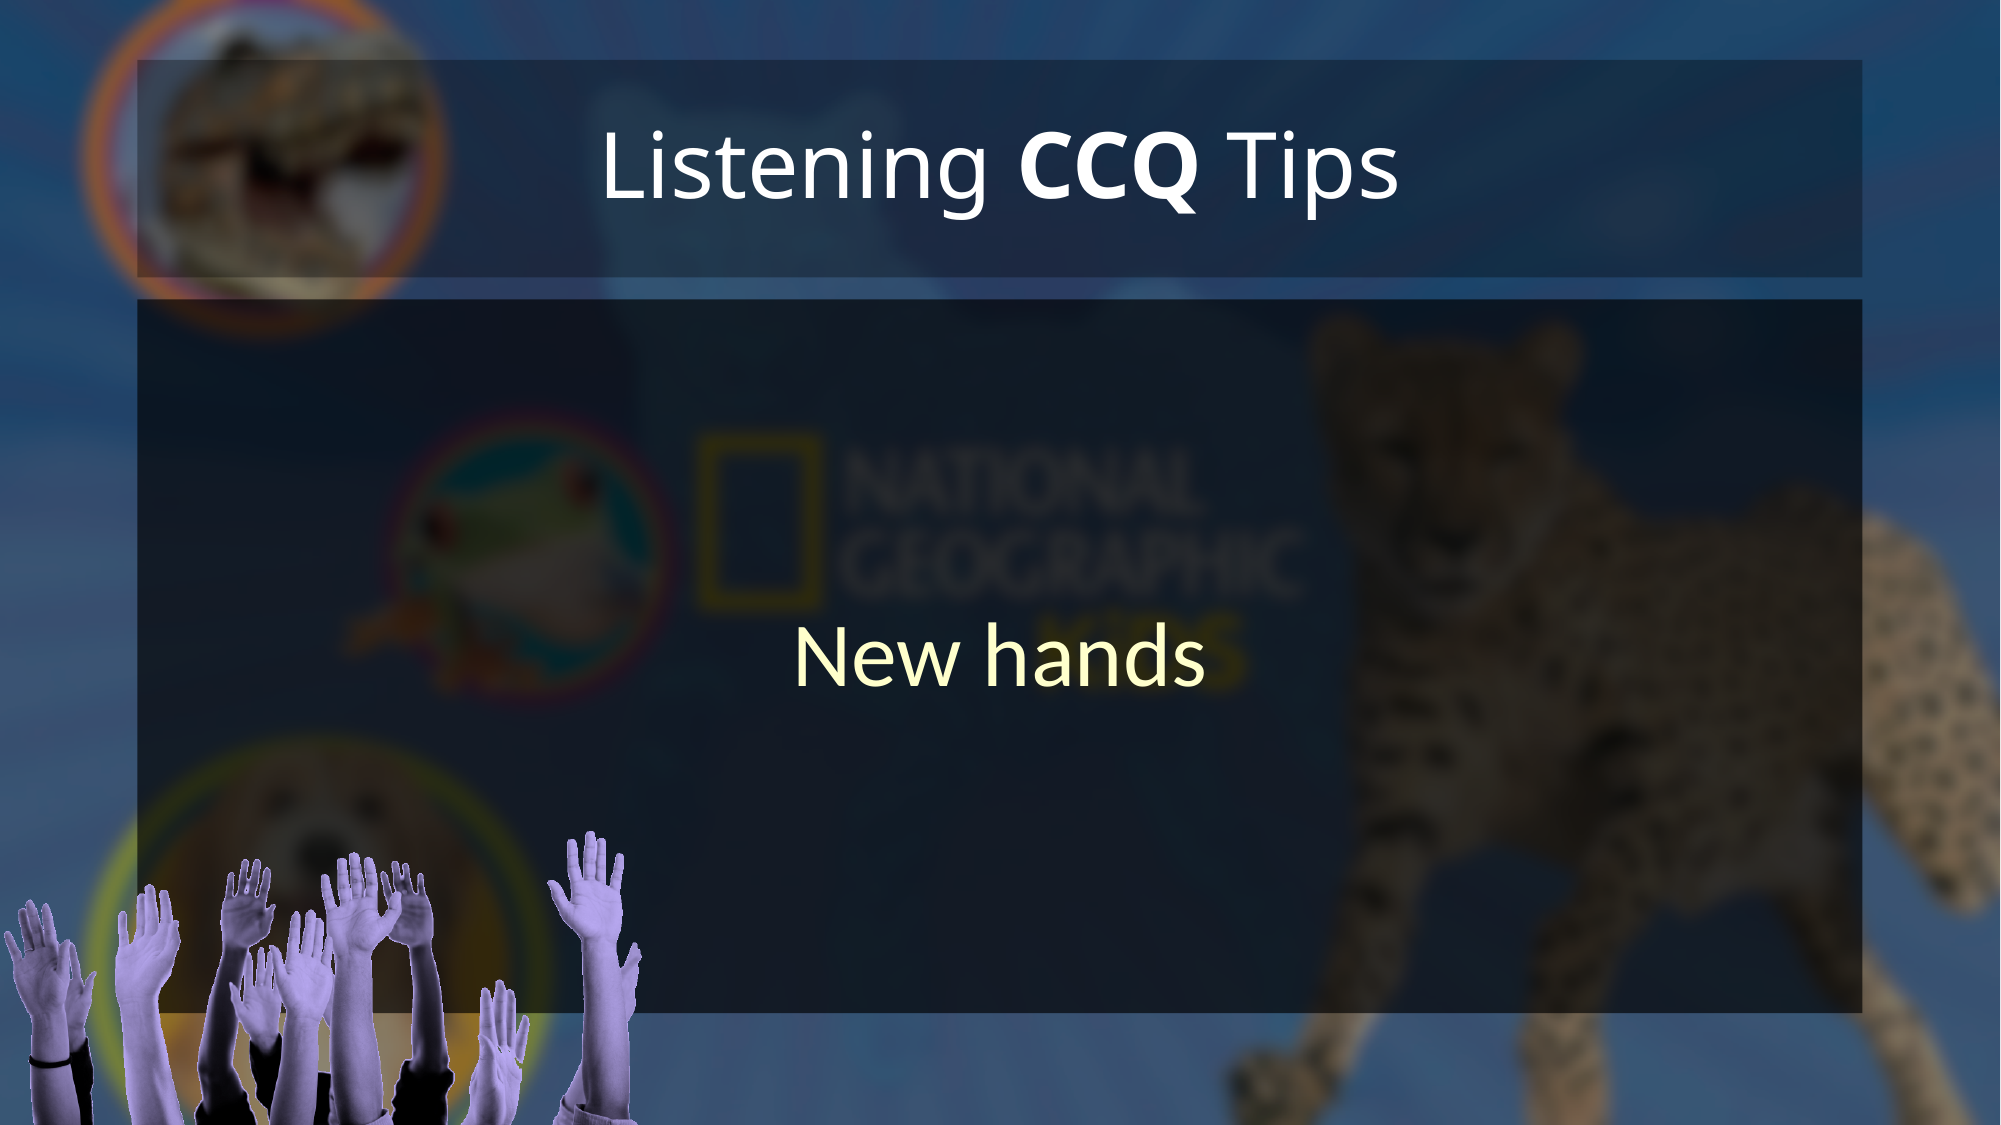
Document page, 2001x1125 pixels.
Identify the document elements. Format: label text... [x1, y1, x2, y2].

list New hands [137, 299, 1863, 1014]
picture [0, 0, 2001, 1125]
title Listening CCQ Tips [137, 59, 1863, 278]
